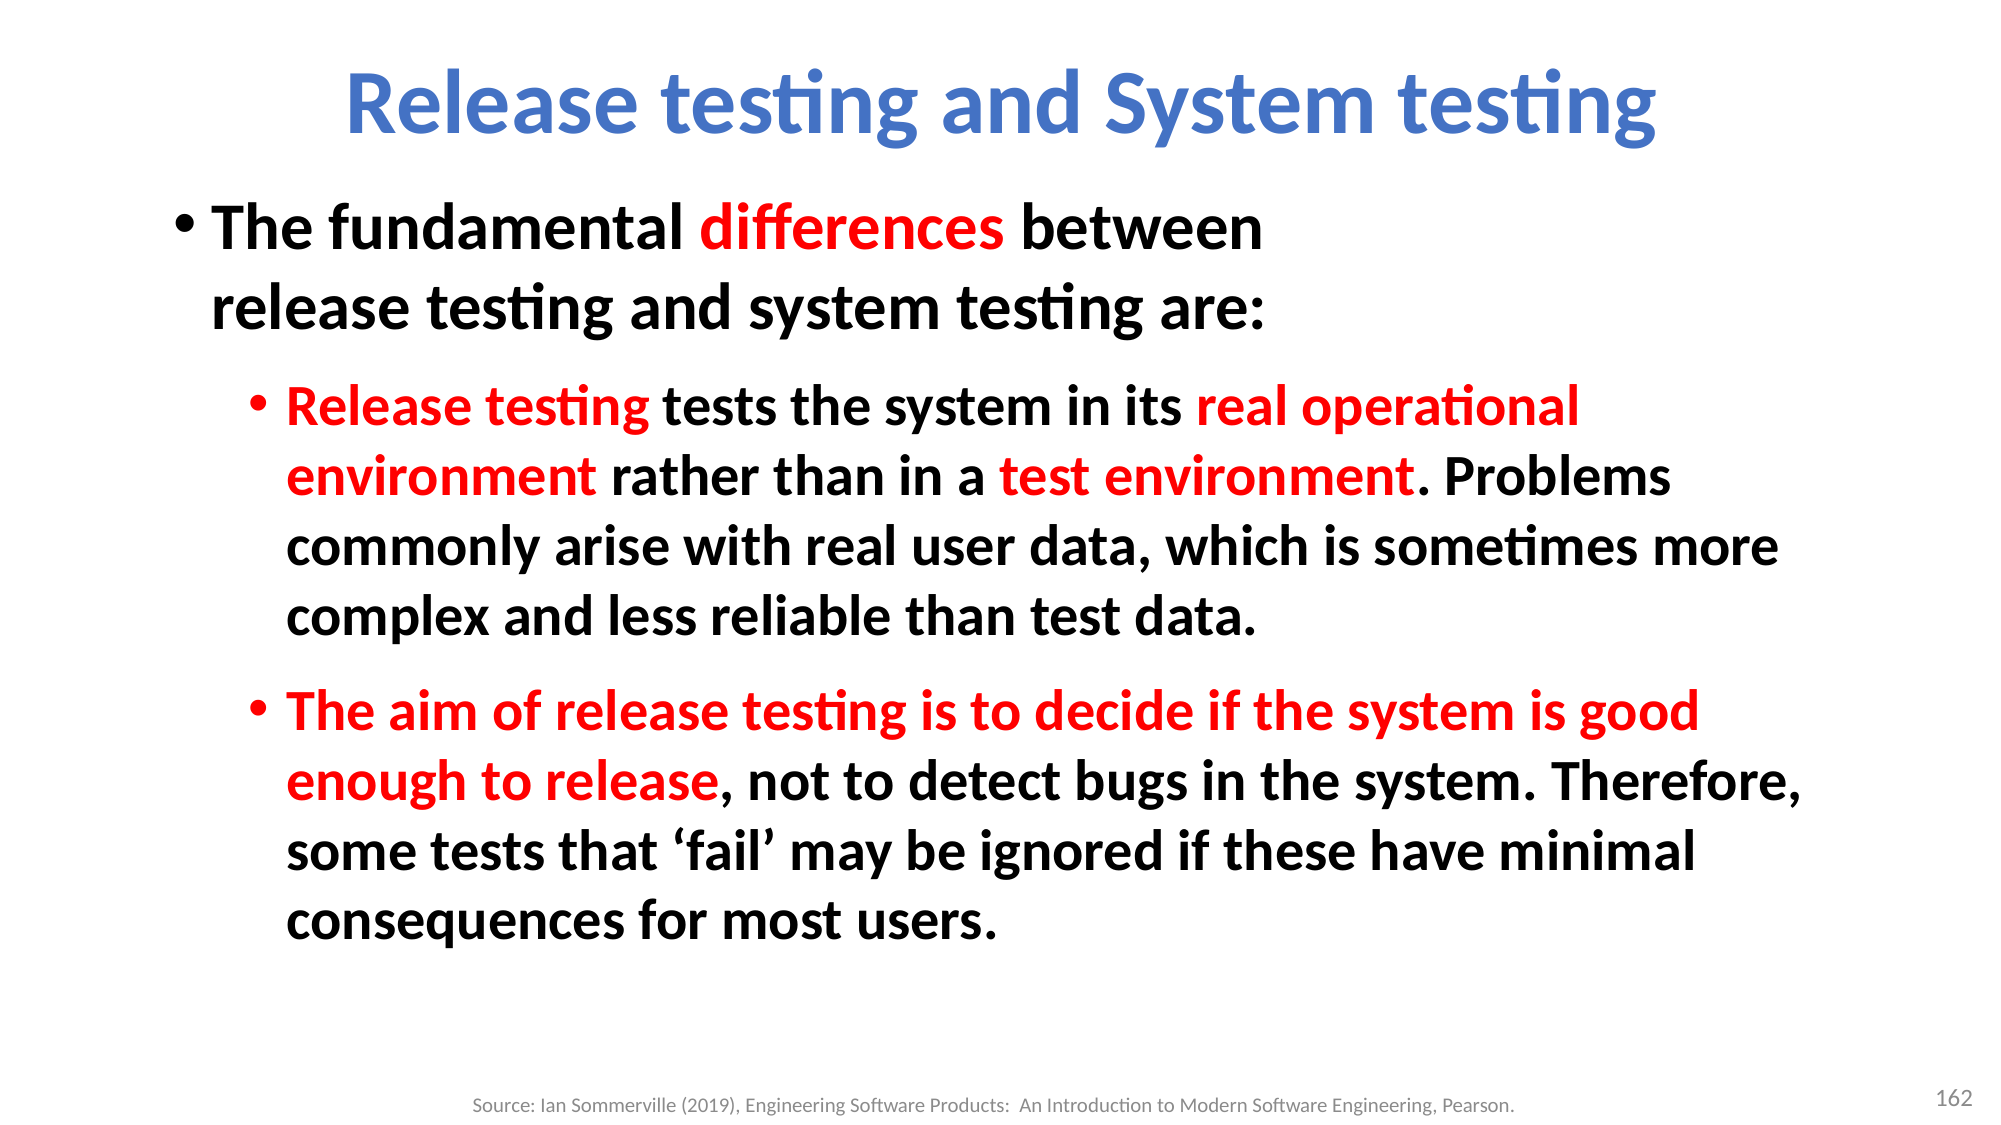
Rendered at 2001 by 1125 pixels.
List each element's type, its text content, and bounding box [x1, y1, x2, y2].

list The fundamental differences between release testing and system testing are: Release testing tests the system in its real operational environment rather than in a test environment. Problems commonly arise with real user data, which is sometimes more complex and less reliable than test data. The aim of release testing is to decide if the system is good enough to release, not to detect bugs in the system. Therefore, some tests that ‘fail’ may be ignored if these have minimal consequences for most users. [158, 174, 1831, 1070]
slide_number 162 [1830, 1076, 1989, 1116]
title Release testing and System testing [326, 19, 1677, 175]
footer Source: Ian Sommerville (2019), Engineering Software Products: An Introduction to Modern Software Engineering, Pearson. [350, 1082, 1638, 1125]
